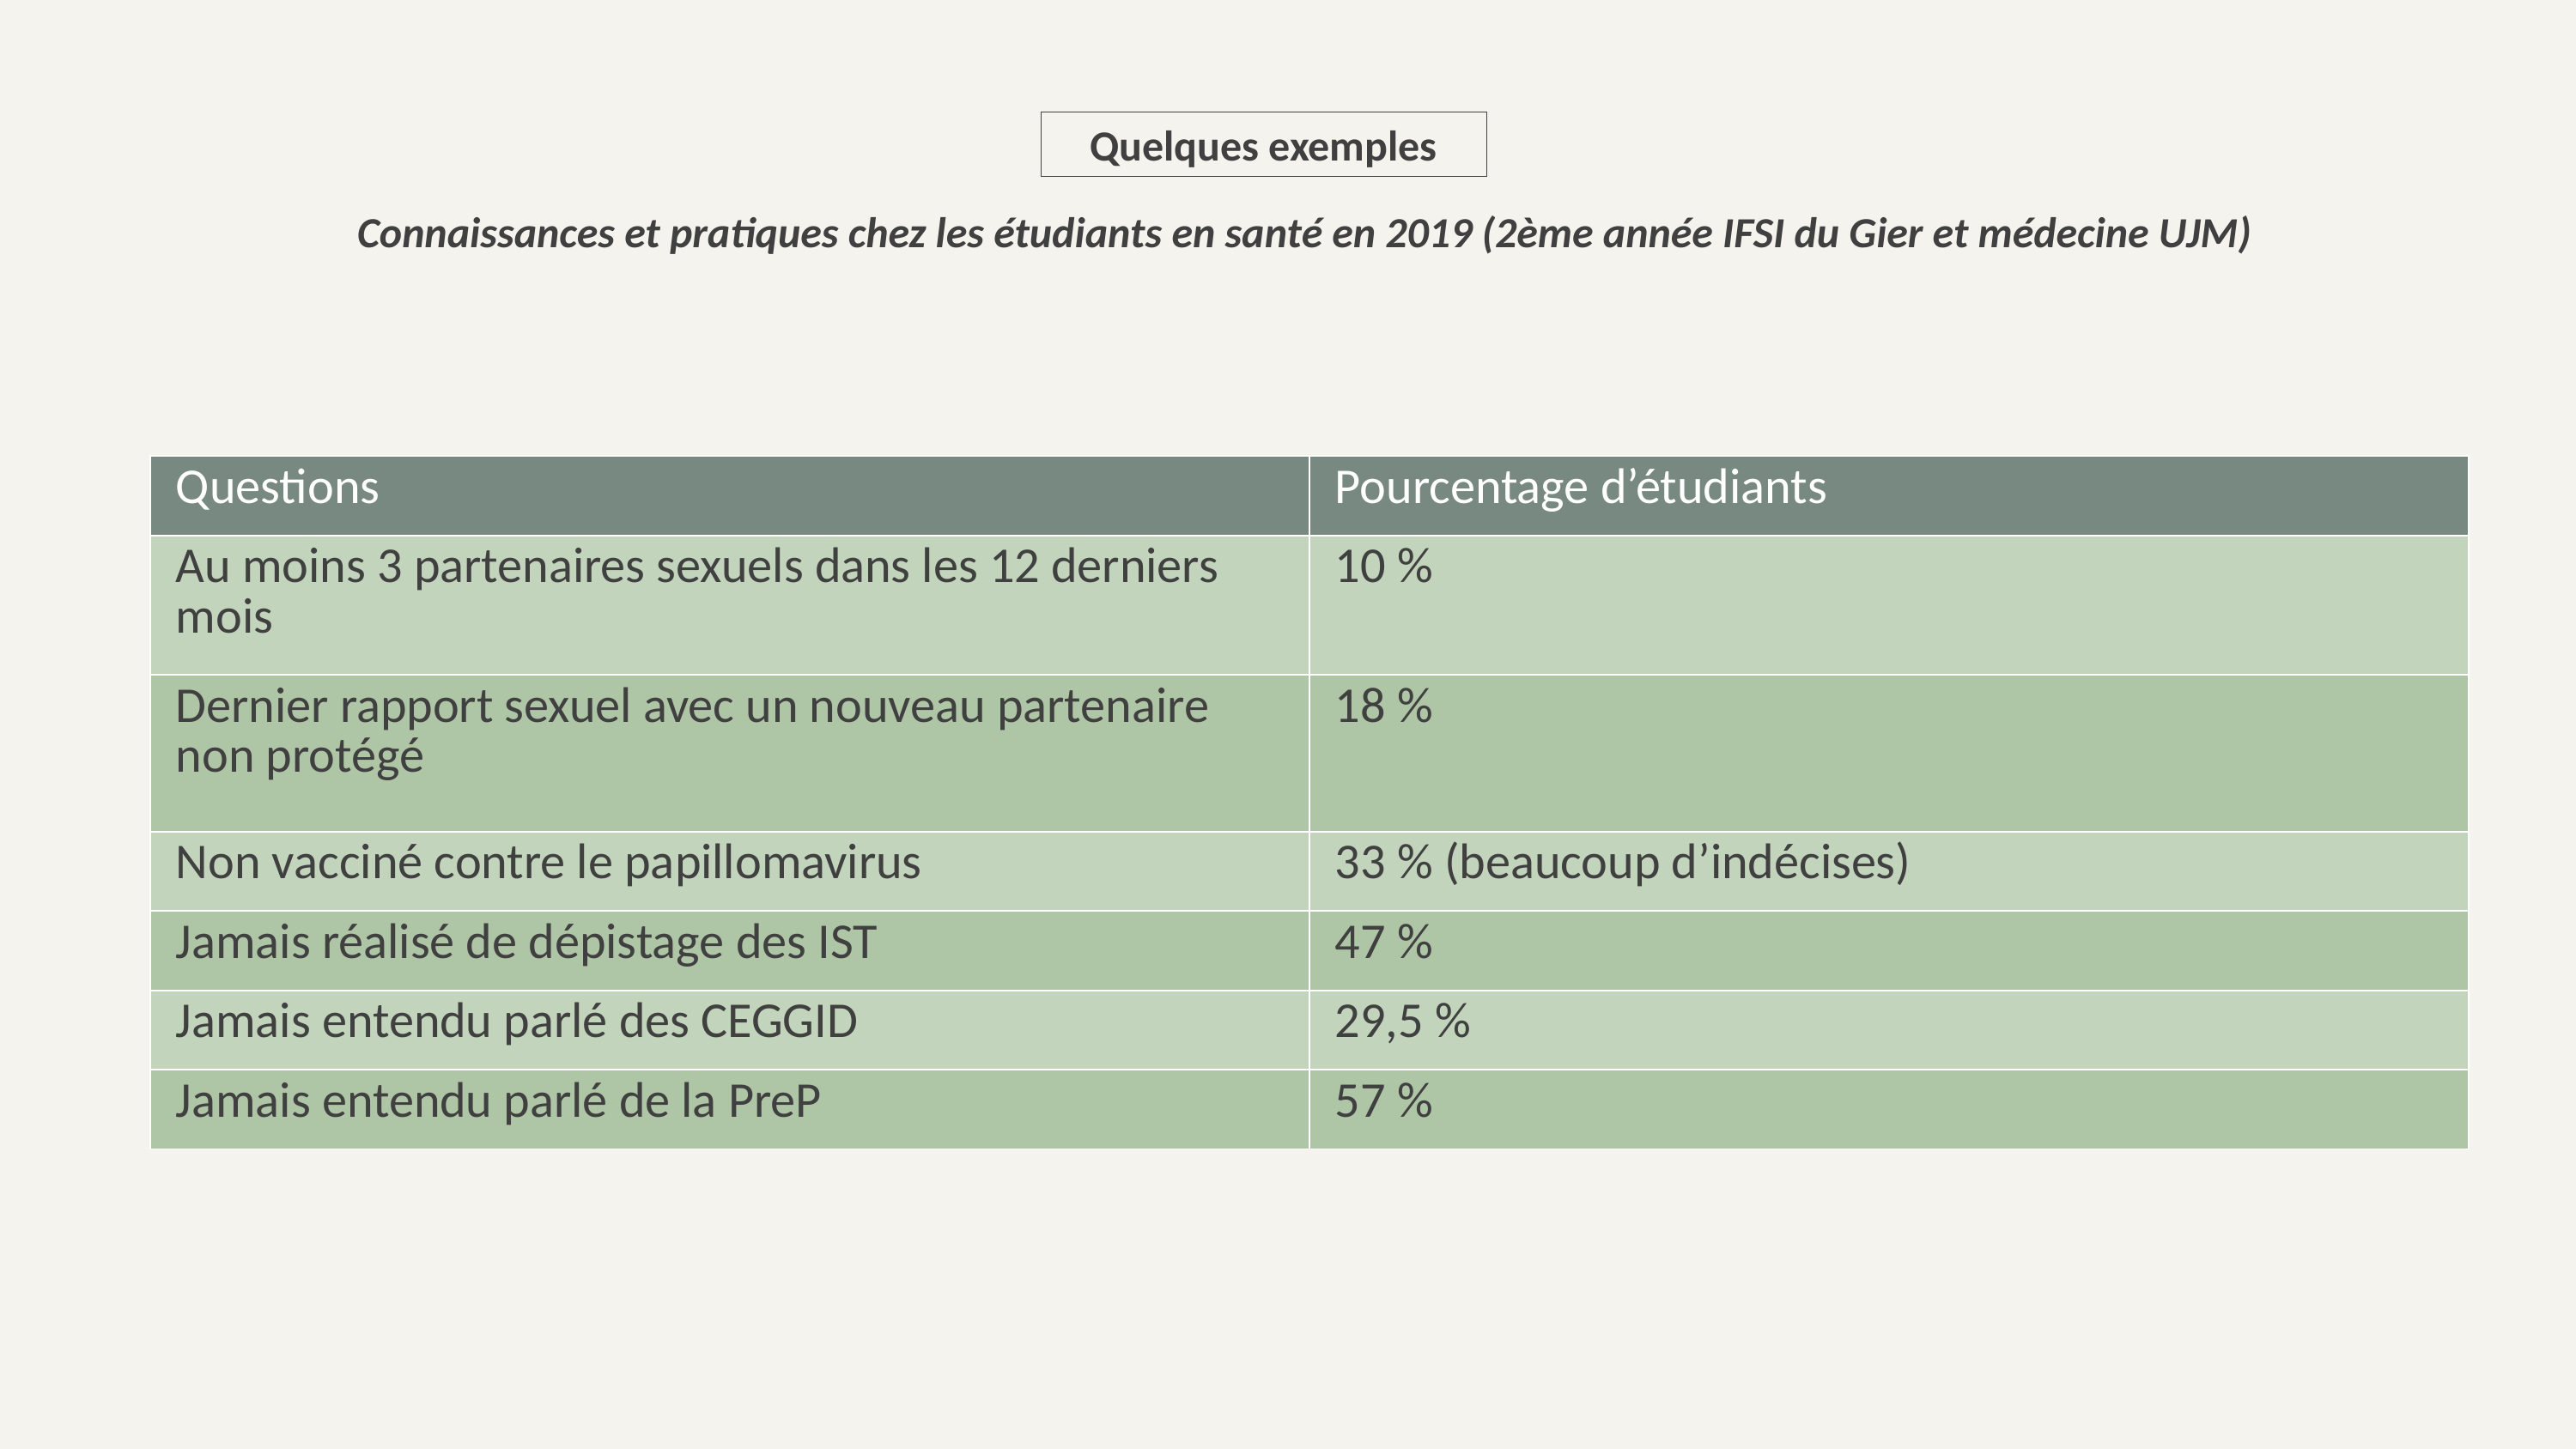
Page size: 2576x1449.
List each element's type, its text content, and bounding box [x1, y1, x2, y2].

table_header Pourcentage d’étudiants [1310, 457, 2468, 535]
table_cell 29,5 % [1310, 991, 2468, 1069]
table_cell 47 % [1310, 912, 2468, 990]
text_box Connaissances et pratiques chez les étudiants en santé en 2019 (2ème année IFSI du Gier et médecine UJM) [327, 198, 2292, 263]
table_cell Jamais réalisé de dépistage des IST [151, 912, 1309, 990]
table_cell Dernier rapport sexuel avec un nouveau partenaire non protégé [151, 676, 1309, 831]
table_cell 57 % [1310, 1070, 2468, 1149]
table_cell 10 % [1310, 537, 2468, 674]
table_cell 18 % [1310, 676, 2468, 831]
table_cell 33 % (beaucoup d’indécises) [1310, 833, 2468, 910]
table_cell Jamais entendu parlé de la PreP [151, 1070, 1309, 1149]
table_cell Au moins 3 partenaires sexuels dans les 12 derniers mois [151, 537, 1309, 674]
table_header Questions [151, 457, 1309, 535]
text_box Quelques exemples [1041, 112, 1487, 177]
table_cell Non vacciné contre le papillomavirus [151, 833, 1309, 910]
table_cell Jamais entendu parlé des CEGGID [151, 991, 1309, 1069]
